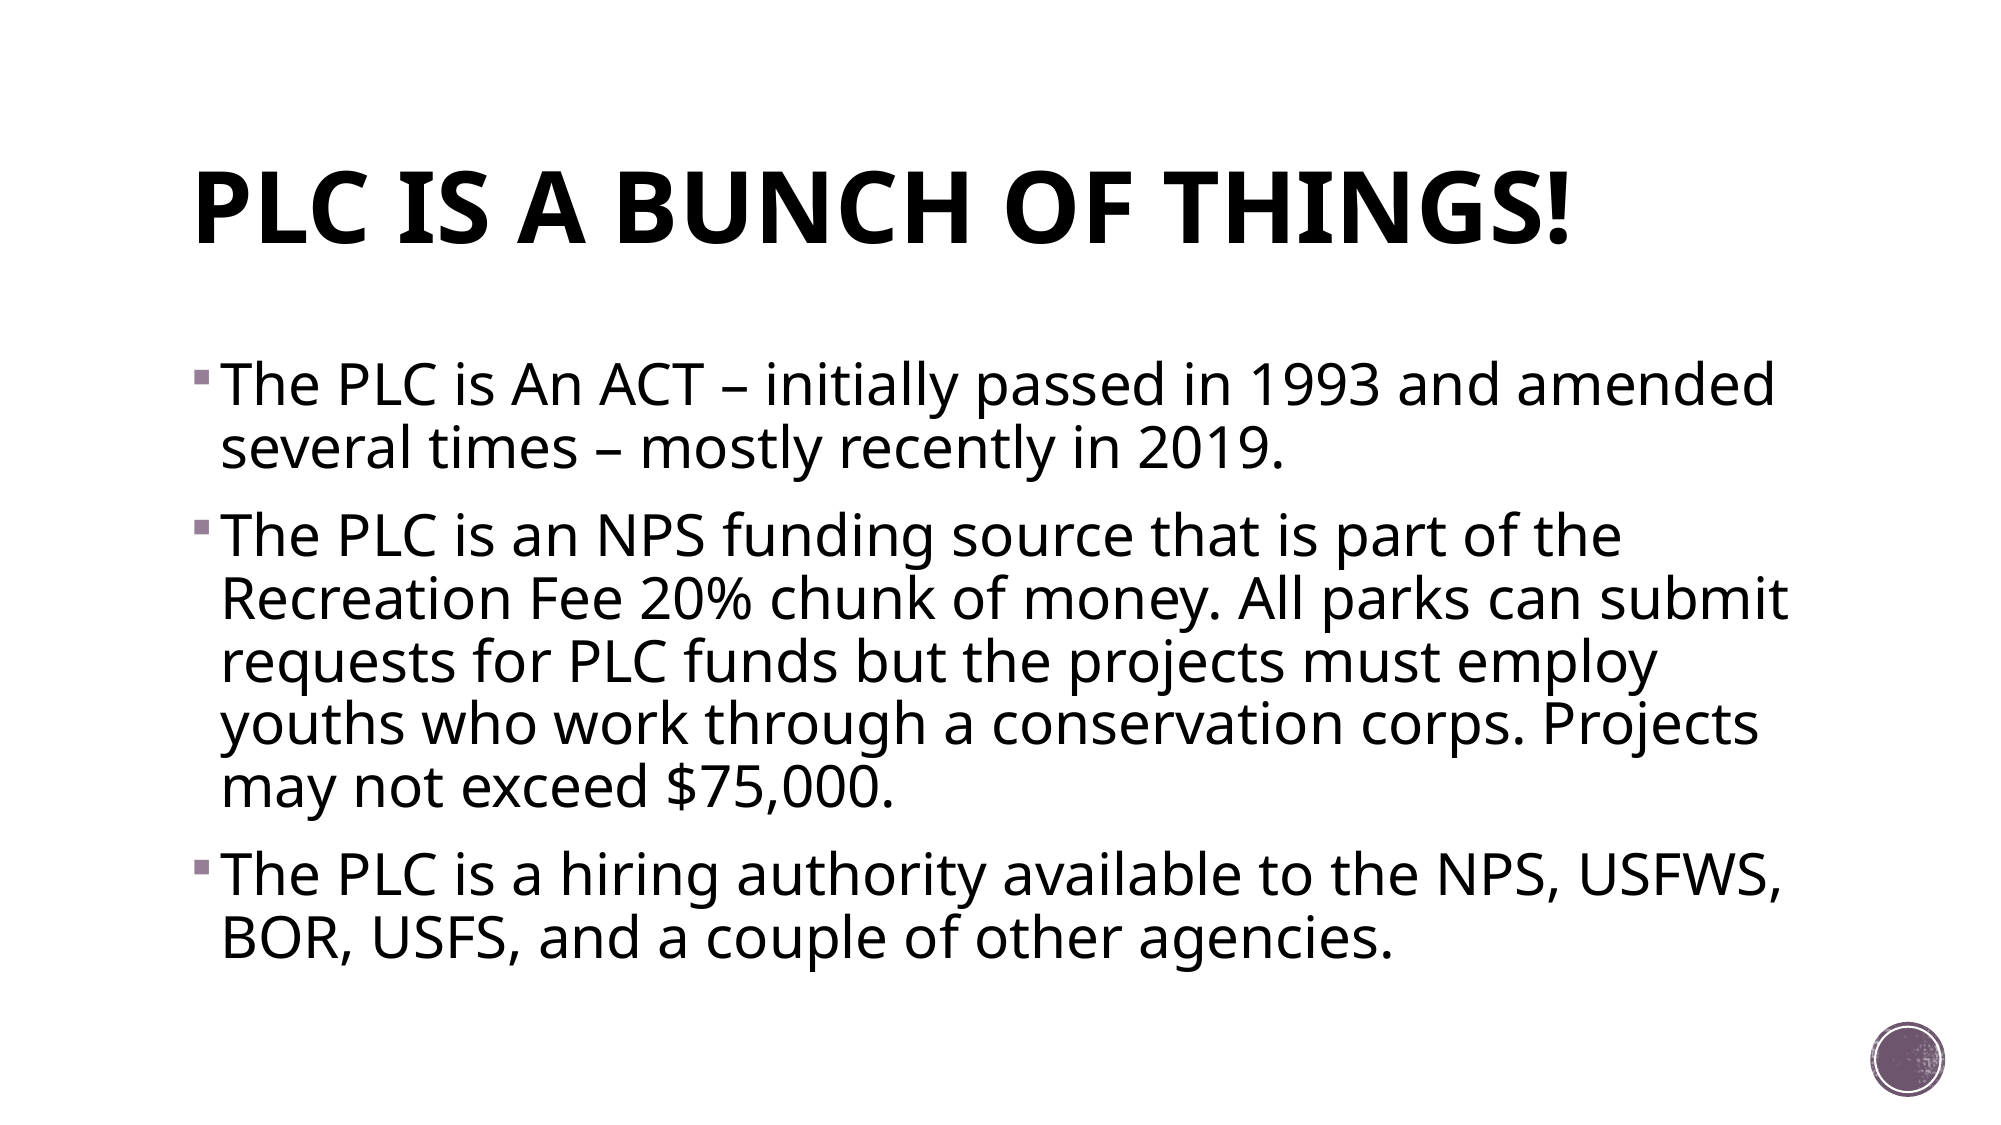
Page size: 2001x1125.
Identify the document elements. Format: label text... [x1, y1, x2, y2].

title PLC IS A BUNCH OF THINGS! [175, 79, 1826, 344]
list The PLC is An ACT – initially passed in 1993 and amended several times – mostly recently in 2019. The PLC is an NPS funding source that is part of the Recreation Fee 20% chunk of money. All parks can submit requests for PLC funds but the projects must employ youths who work through a conservation corps. Projects may not exceed $75,000. The PLC is a hiring authority available to the NPS, USFWS, BOR, USFS, and a couple of other agencies. [175, 348, 1826, 1013]
